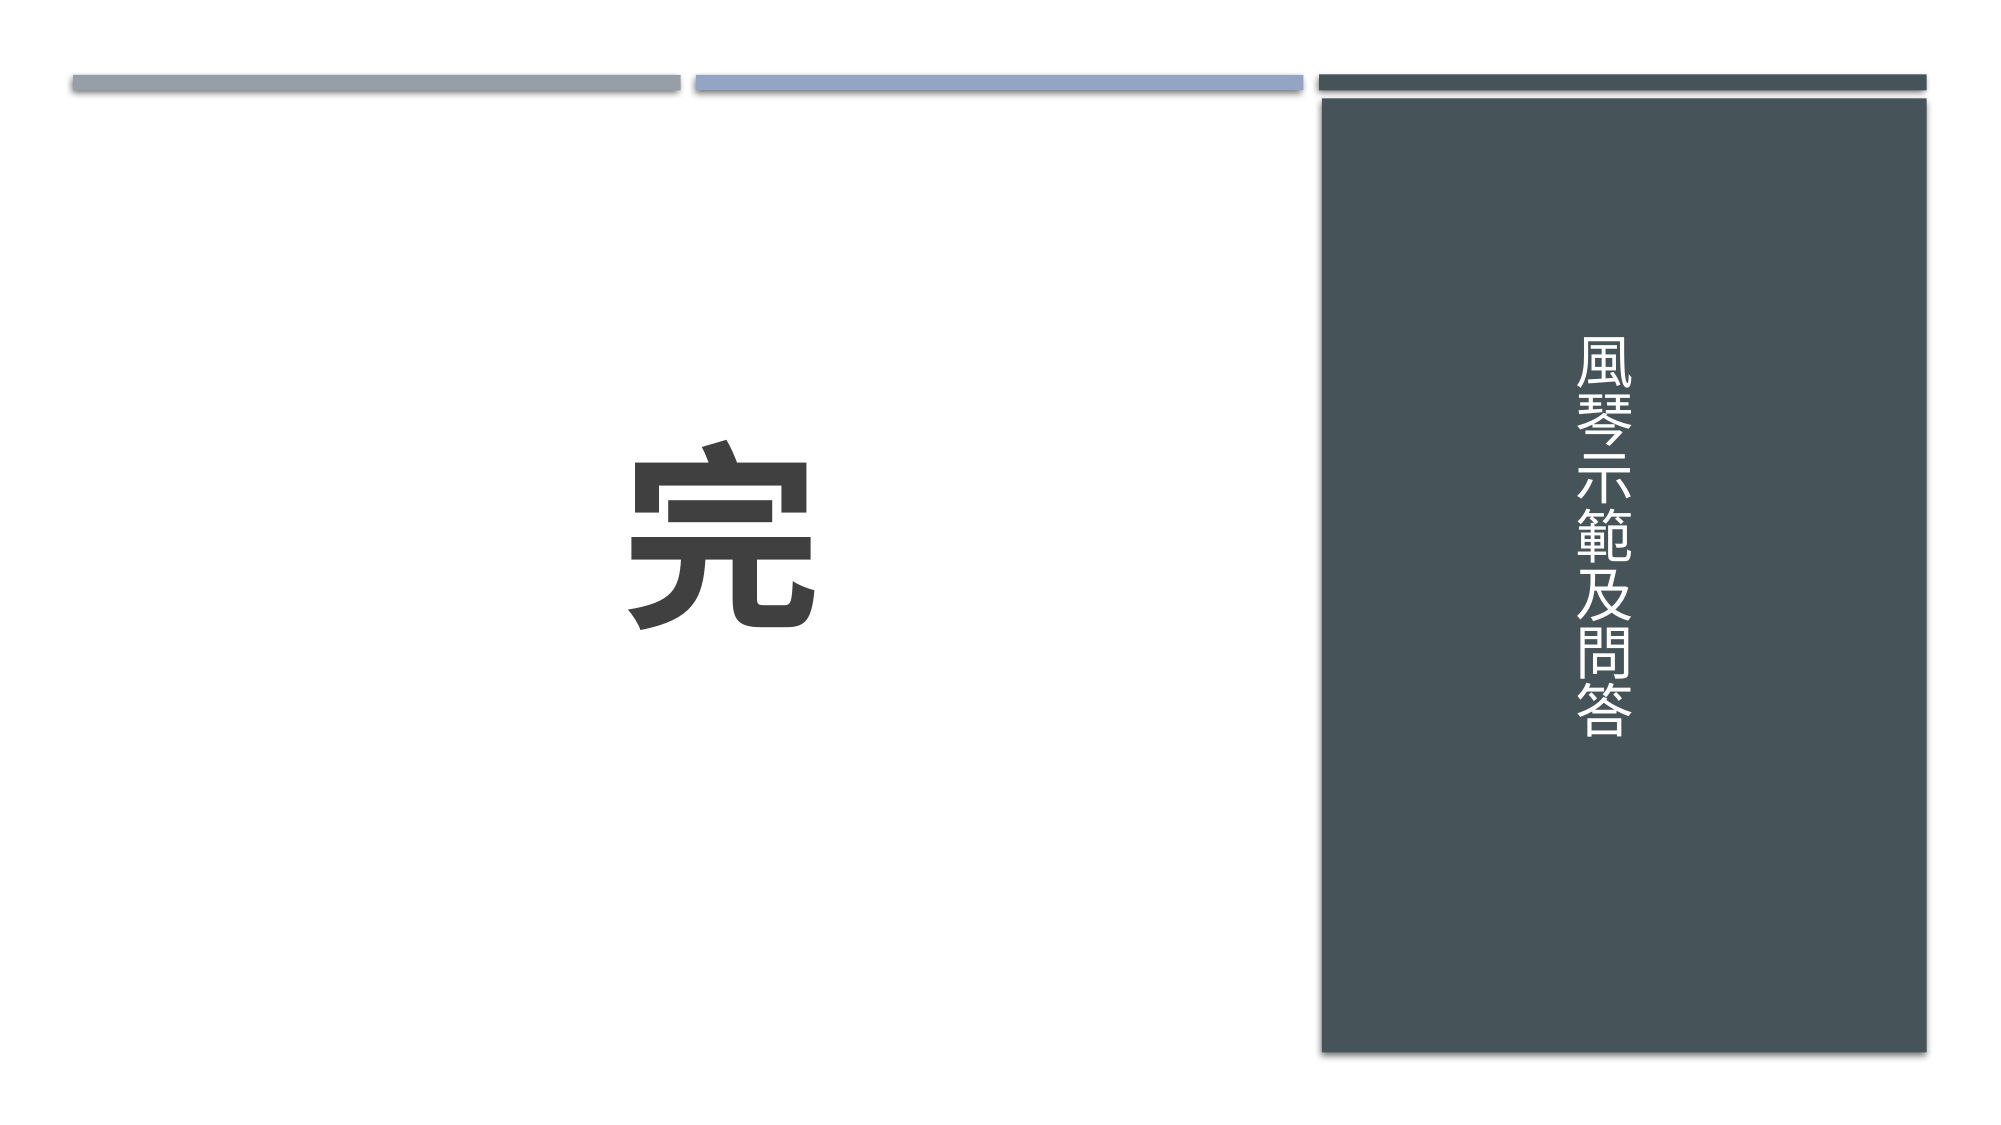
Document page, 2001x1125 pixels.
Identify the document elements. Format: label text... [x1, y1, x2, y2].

list 完 [127, 141, 1302, 931]
title 風琴示範及問答 [1345, 141, 1859, 931]
